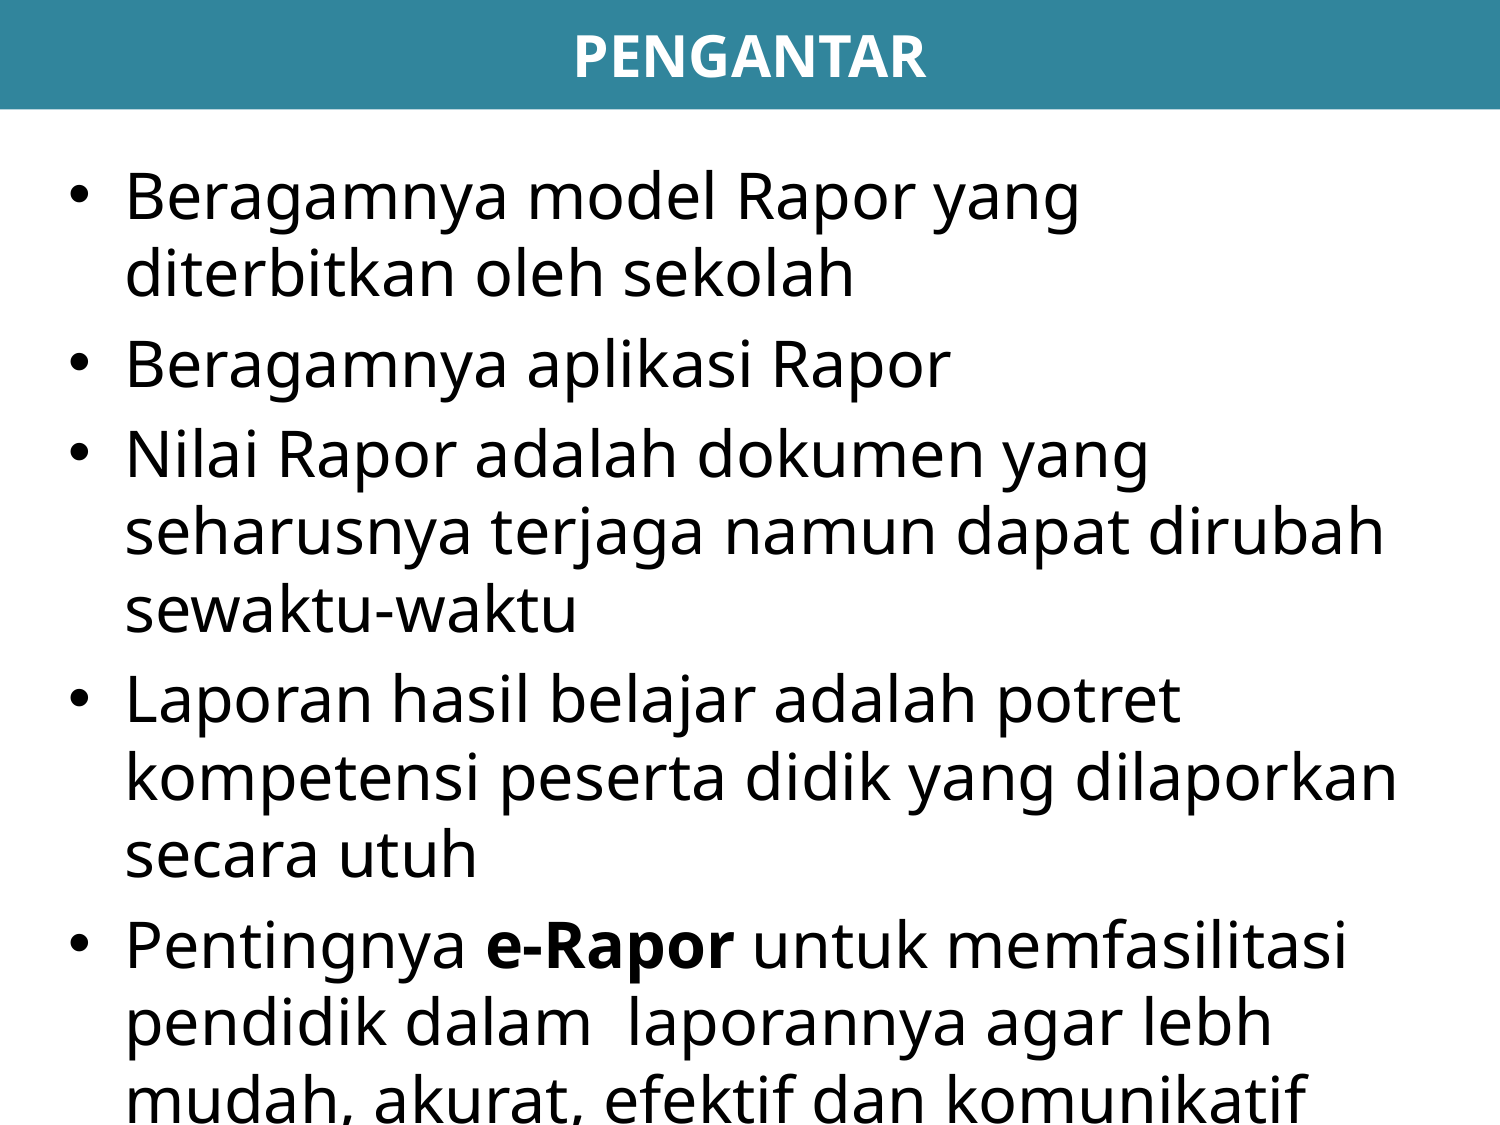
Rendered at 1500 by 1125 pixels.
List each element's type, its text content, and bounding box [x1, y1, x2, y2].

text_box PENGANTAR [0, 0, 1500, 111]
list Beragamnya model Rapor yang diterbitkan oleh sekolah Beragamnya aplikasi Rapor Nilai Rapor adalah dokumen yang seharusnya terjaga namun dapat dirubah sewaktu-waktu Laporan hasil belajar adalah potret kompetensi peserta didik yang dilaporkan secara utuh Pentingnya e-Rapor untuk memfasilitasi pendidik dalam laporannya agar lebh mudah, akurat, efektif dan komunikatif [53, 147, 1438, 1079]
